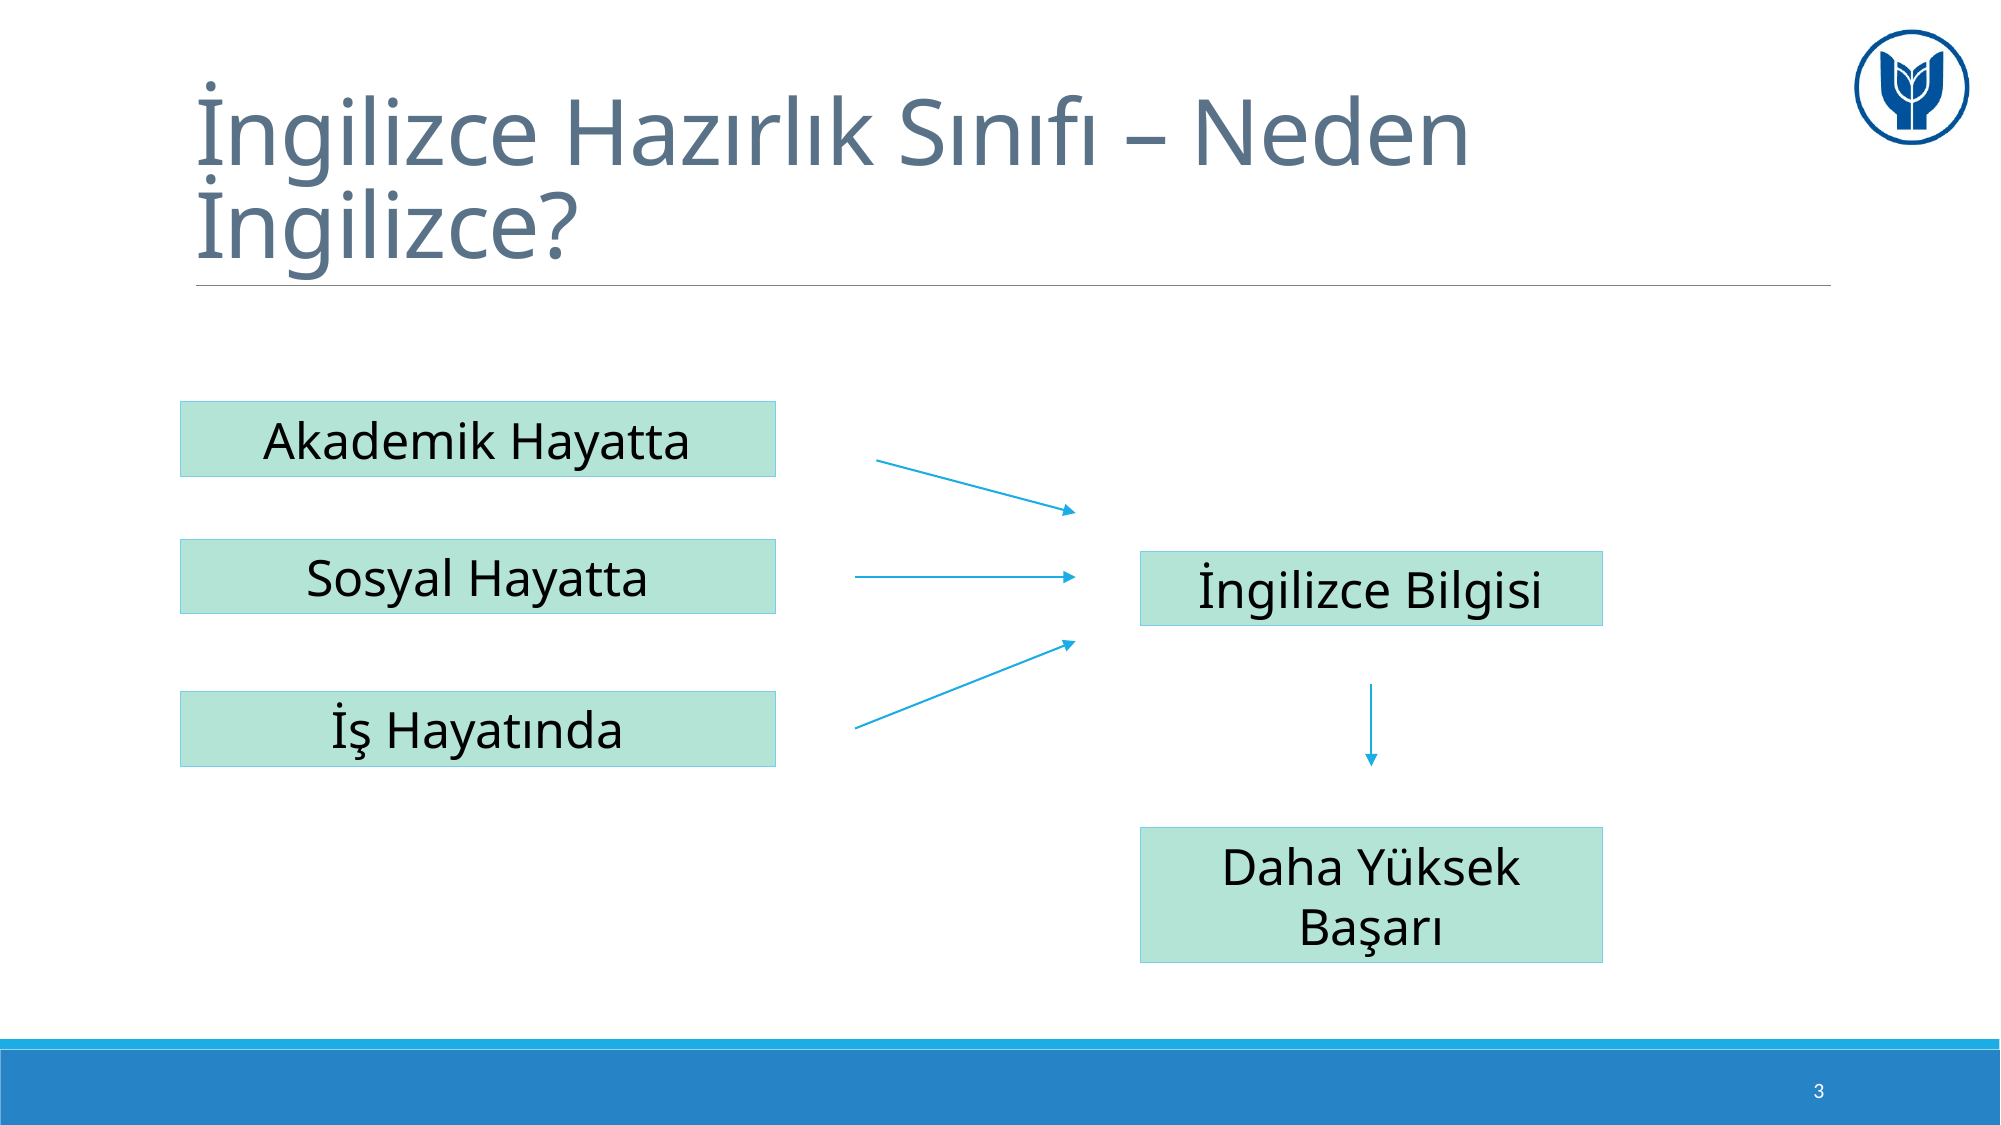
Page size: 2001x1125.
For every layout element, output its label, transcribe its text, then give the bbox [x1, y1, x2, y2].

text_box Sosyal Hayatta [180, 539, 776, 614]
text_box Daha Yüksek Başarı [1140, 827, 1603, 963]
text_box İngilizce Bilgisi [1140, 551, 1603, 626]
slide_number 3 [1624, 1059, 1840, 1120]
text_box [854, 640, 1077, 730]
title İngilizce Hazırlık Sınıfı – Neden İngilizce? [180, 47, 1830, 285]
text_box Akademik Hayatta [180, 401, 776, 477]
text_box İş Hayatında [180, 691, 776, 767]
picture [1848, 22, 1975, 152]
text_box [875, 459, 1077, 514]
